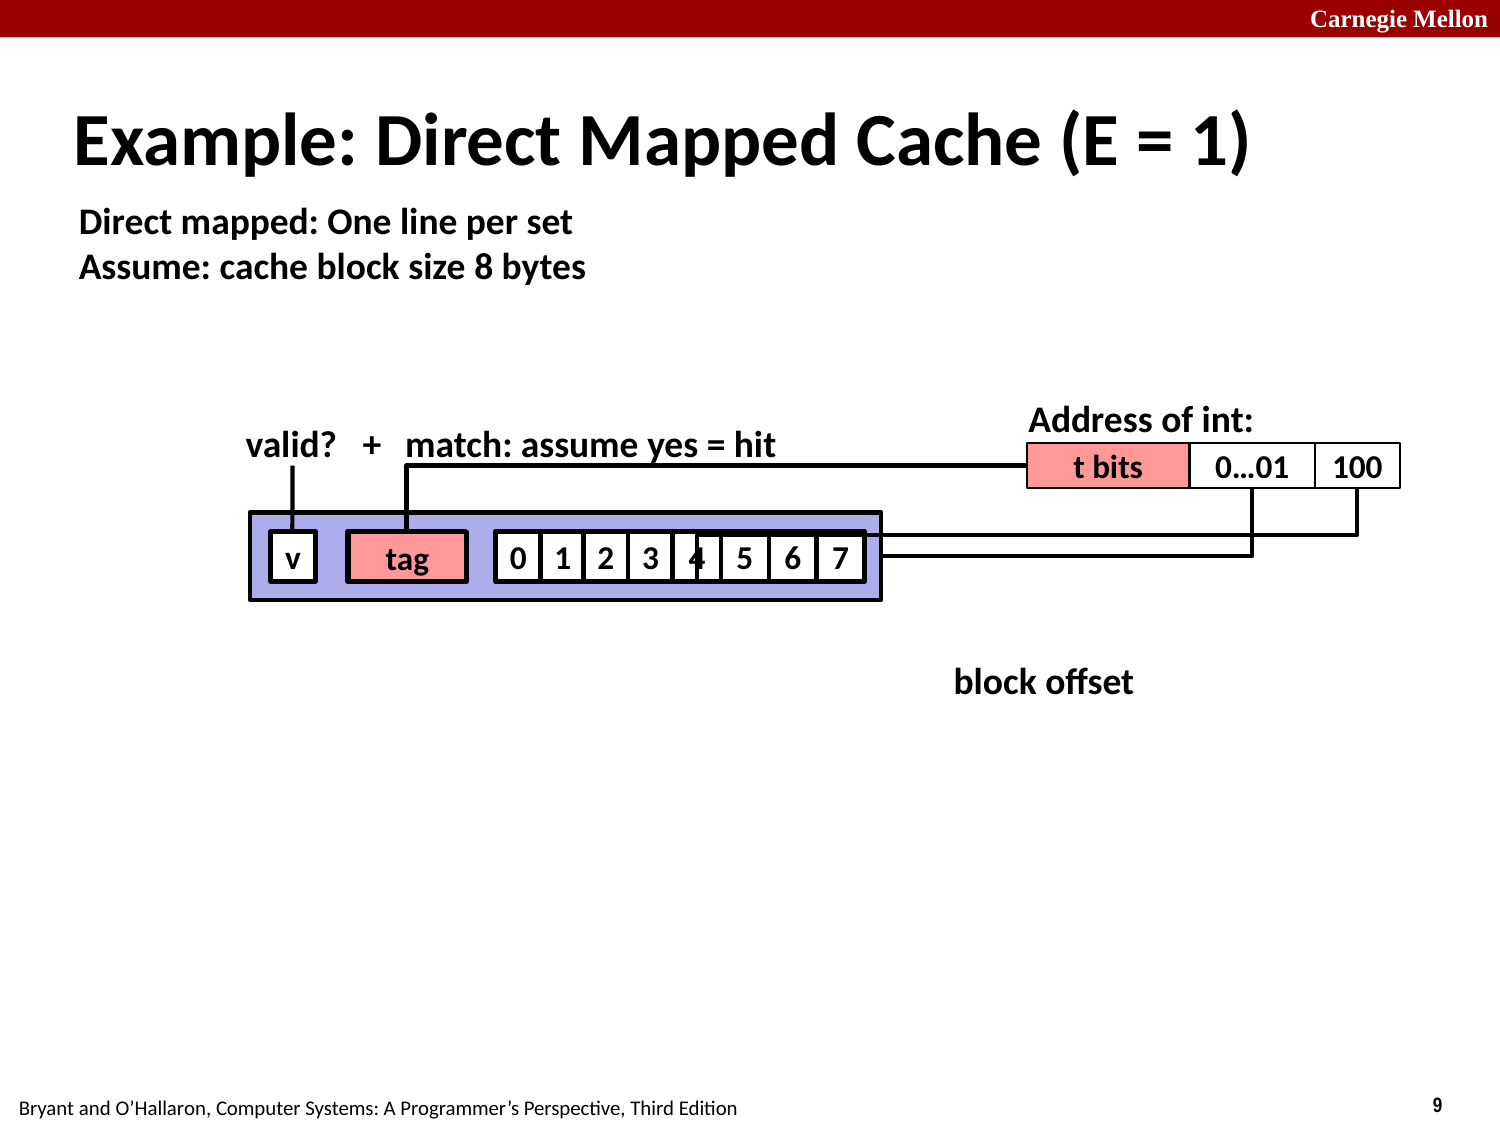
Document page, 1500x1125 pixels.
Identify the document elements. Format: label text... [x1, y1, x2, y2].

text_box block offset [938, 649, 974, 710]
text_box match: assume yes = hit [397, 412, 792, 473]
text_box 0…01 [1189, 443, 1314, 488]
text_box 100 [1314, 443, 1400, 488]
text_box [1079, 336, 1102, 708]
text_box Address of int: [1106, 387, 1270, 448]
text_box 6 [769, 541, 817, 582]
text_box 4 [672, 541, 721, 582]
text_box block offset [1106, 649, 1150, 710]
title Example: Direct Mapped Cache (E = 1) [58, 72, 1305, 199]
text_box t bits [1106, 448, 1189, 488]
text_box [406, 465, 974, 532]
text_box valid? + [230, 412, 397, 473]
text_box [249, 512, 882, 600]
text_box tag [348, 531, 467, 582]
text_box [980, 204, 1075, 865]
text_box 2 [583, 541, 628, 582]
text_box v [270, 531, 316, 582]
text_box 0 [495, 541, 540, 582]
text_box 3 [628, 541, 672, 582]
text_box 7 [817, 541, 865, 582]
text_box 1 [540, 541, 583, 582]
text_box Direct mapped: One line per set Assume: cache block size 8 bytes [64, 189, 602, 295]
text_box 5 [721, 541, 769, 582]
